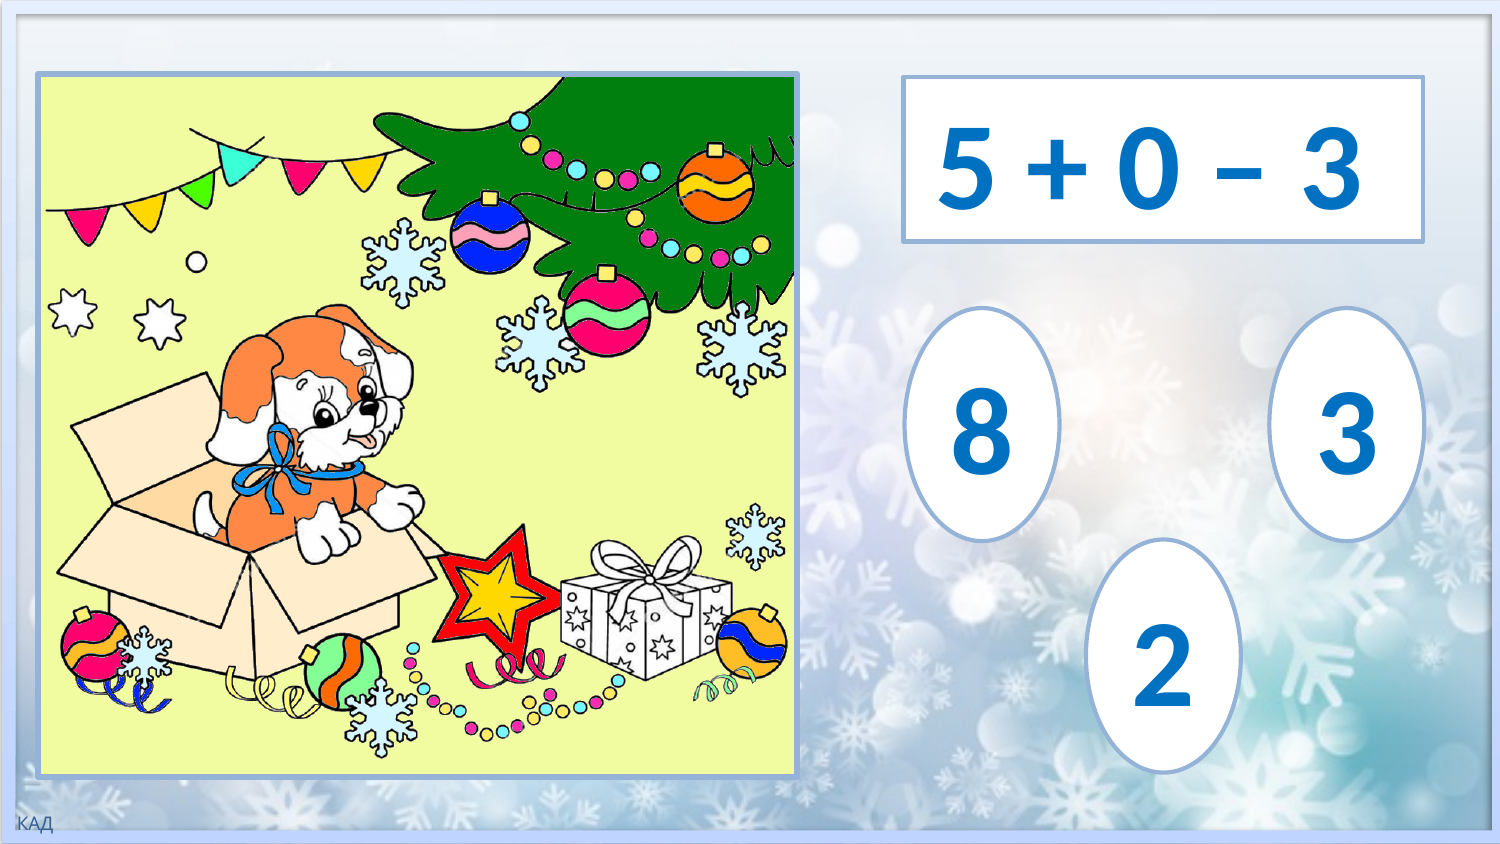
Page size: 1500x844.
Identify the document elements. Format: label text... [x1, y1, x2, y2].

text_box 3 [1267, 305, 1427, 544]
text_box 8 [902, 305, 1062, 544]
text_box 5 + 0 – 3 [901, 75, 1425, 244]
picture [16, 14, 1492, 830]
picture [43, 818, 49, 828]
text_box 2 [1083, 537, 1243, 775]
